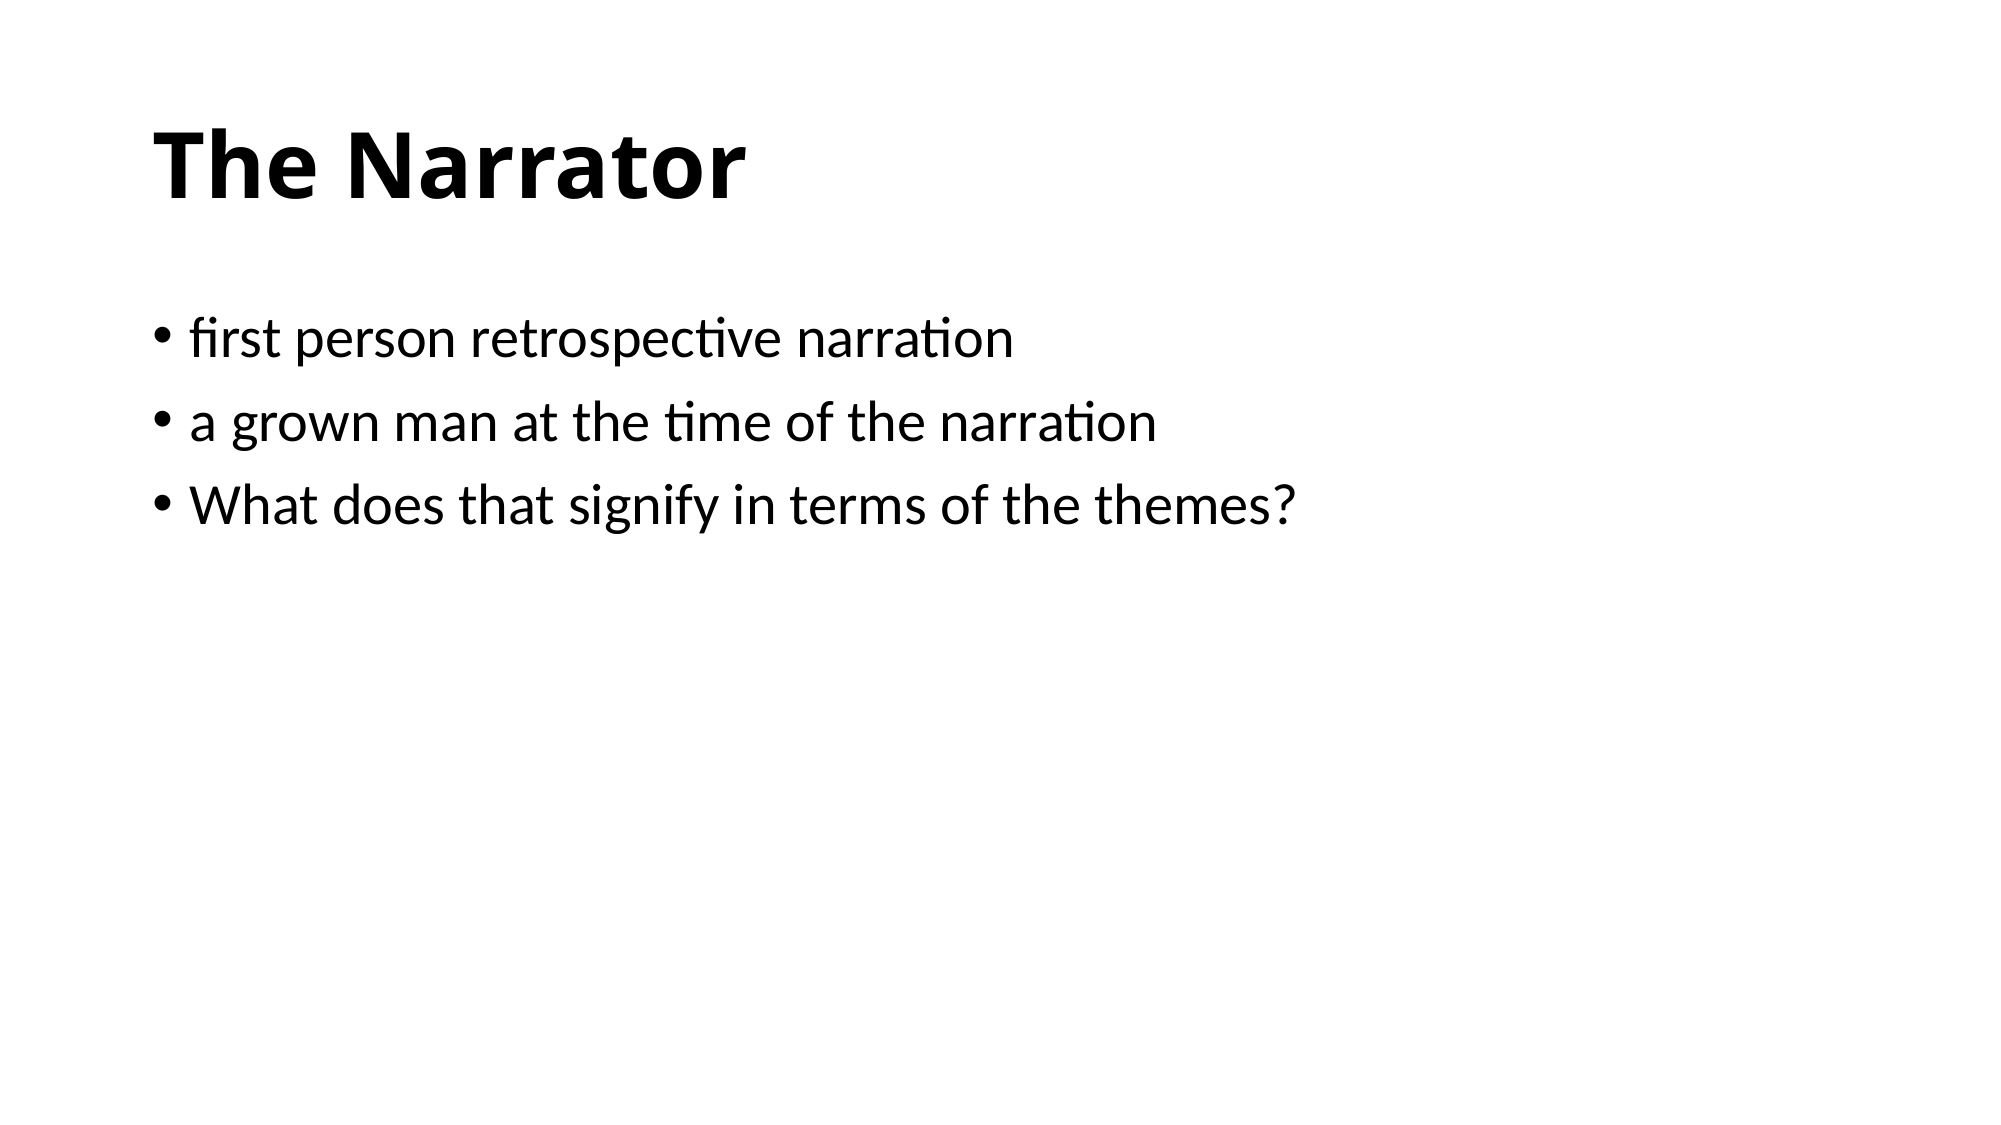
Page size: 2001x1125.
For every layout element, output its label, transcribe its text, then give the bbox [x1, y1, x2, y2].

list first person retrospective narration a grown man at the time of the narration What does that signify in terms of the themes? [137, 299, 1863, 1014]
title The Narrator [137, 59, 1863, 278]
